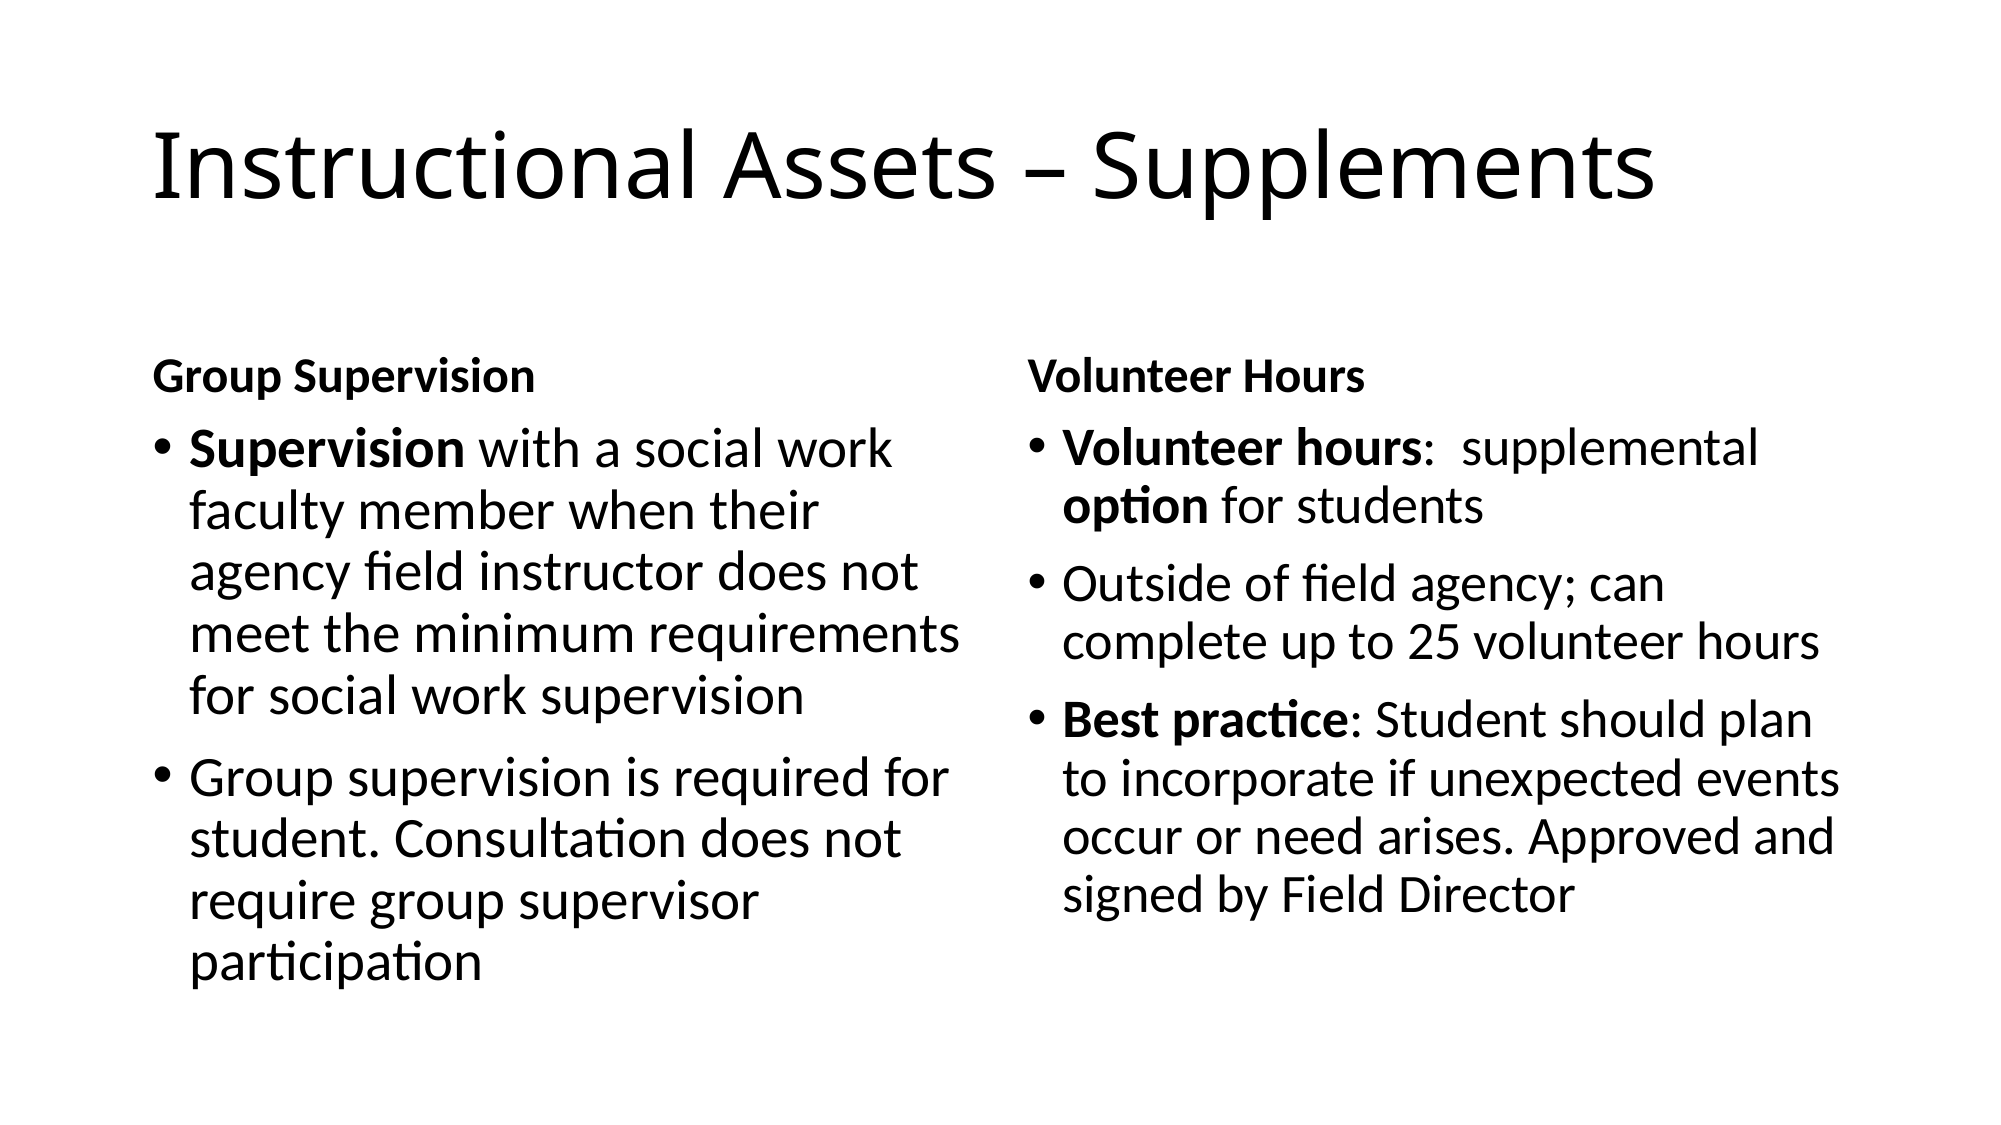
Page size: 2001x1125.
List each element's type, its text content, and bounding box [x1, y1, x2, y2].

list Group Supervision [137, 275, 984, 410]
list Volunteer Hours [1012, 275, 1863, 410]
list Volunteer hours: supplemental option for students Outside of field agency; can complete up to 25 volunteer hours Best practice: Student should plan to incorporate if unexpected events occur or need arises. Approved and signed by Field Director [1012, 410, 1863, 1016]
title Instructional Assets – Supplements [137, 59, 1863, 278]
list Supervision with a social work faculty member when their agency field instructor does not meet the minimum requirements for social work supervision Group supervision is required for student. Consultation does not require group supervisor participation [137, 410, 984, 1016]
